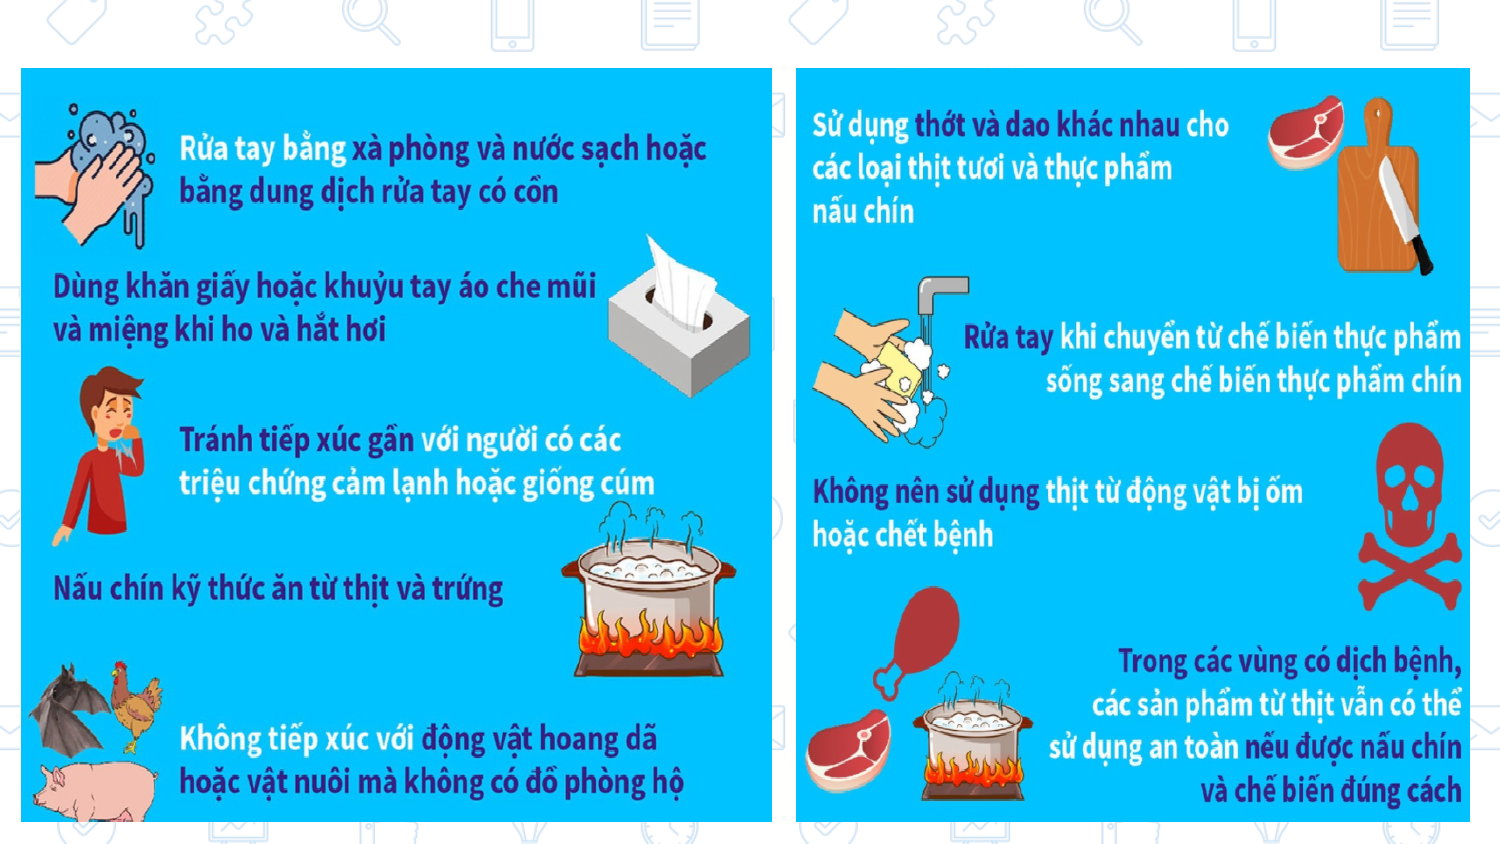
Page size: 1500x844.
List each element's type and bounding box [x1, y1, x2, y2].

picture [813, 113, 843, 137]
picture [653, 767, 684, 802]
picture [861, 484, 888, 510]
picture [1361, 740, 1388, 758]
picture [268, 727, 278, 751]
picture [1165, 320, 1174, 327]
picture [1016, 326, 1038, 349]
picture [390, 141, 404, 167]
picture [311, 476, 326, 502]
picture [997, 679, 1006, 684]
picture [1283, 775, 1296, 802]
picture [321, 176, 335, 203]
picture [1267, 775, 1276, 780]
picture [491, 767, 519, 793]
picture [1412, 740, 1422, 758]
picture [272, 574, 286, 600]
picture [1277, 365, 1301, 392]
picture [407, 132, 469, 167]
picture [347, 176, 374, 203]
picture [881, 117, 908, 144]
picture [1050, 736, 1077, 758]
picture [1376, 422, 1444, 548]
picture [1150, 740, 1177, 759]
picture [589, 731, 619, 758]
picture [973, 110, 999, 137]
picture [1239, 653, 1266, 672]
picture [1264, 784, 1276, 802]
picture [1196, 326, 1205, 348]
picture [1172, 365, 1211, 392]
picture [383, 180, 410, 203]
picture [1310, 774, 1318, 780]
picture [829, 204, 841, 223]
picture [1302, 321, 1312, 327]
picture [1165, 697, 1177, 716]
picture [980, 520, 992, 546]
picture [551, 466, 561, 473]
picture [1187, 110, 1213, 137]
picture [1267, 484, 1302, 503]
picture [281, 724, 318, 757]
picture [260, 315, 289, 341]
picture [261, 141, 275, 167]
picture [33, 761, 159, 823]
picture [1358, 532, 1462, 611]
picture [548, 279, 570, 299]
picture [1232, 697, 1252, 716]
picture [1380, 731, 1389, 736]
picture [343, 577, 353, 600]
picture [1269, 653, 1282, 672]
picture [1425, 365, 1445, 392]
picture [565, 767, 629, 800]
picture [1440, 646, 1453, 672]
picture [312, 767, 349, 793]
picture [1127, 476, 1141, 503]
picture [1136, 110, 1149, 136]
picture [1136, 373, 1149, 392]
picture [1276, 322, 1289, 348]
picture [172, 574, 200, 606]
picture [526, 767, 558, 793]
picture [67, 132, 75, 140]
picture [1220, 687, 1230, 694]
picture [1133, 653, 1142, 672]
picture [180, 174, 227, 203]
picture [1203, 364, 1212, 370]
picture [1395, 322, 1437, 355]
picture [590, 272, 596, 299]
picture [329, 318, 339, 341]
picture [277, 770, 288, 793]
picture [478, 132, 505, 160]
picture [858, 528, 869, 546]
picture [52, 366, 145, 546]
picture [1424, 653, 1437, 672]
picture [1220, 365, 1233, 392]
picture [1285, 653, 1297, 679]
picture [347, 467, 360, 495]
picture [1314, 330, 1327, 349]
picture [1083, 732, 1111, 758]
picture [479, 176, 506, 203]
picture [1221, 480, 1230, 503]
picture [540, 469, 544, 494]
picture [1208, 326, 1223, 349]
picture [1247, 740, 1273, 759]
picture [248, 767, 275, 793]
picture [1152, 118, 1164, 136]
picture [291, 722, 302, 728]
picture [814, 476, 858, 503]
picture [470, 775, 484, 800]
picture [110, 573, 146, 600]
picture [69, 104, 78, 115]
picture [896, 153, 900, 179]
picture [411, 274, 421, 299]
picture [1120, 118, 1133, 137]
picture [1143, 476, 1171, 511]
picture [105, 279, 119, 306]
picture [342, 271, 355, 299]
picture [222, 425, 252, 451]
picture [814, 520, 855, 554]
picture [1369, 373, 1380, 392]
picture [467, 425, 537, 459]
picture [1292, 323, 1311, 349]
picture [298, 312, 327, 341]
picture [859, 153, 864, 179]
picture [1236, 366, 1270, 392]
picture [88, 582, 102, 600]
picture [1238, 476, 1251, 503]
picture [422, 279, 436, 299]
picture [1395, 645, 1421, 680]
picture [601, 476, 629, 494]
picture [647, 132, 705, 168]
picture [966, 324, 996, 349]
picture [813, 161, 851, 179]
picture [317, 433, 329, 451]
picture [259, 426, 309, 458]
picture [805, 709, 891, 793]
picture [377, 731, 390, 751]
picture [55, 273, 85, 299]
picture [1045, 152, 1097, 187]
picture [1428, 320, 1438, 327]
picture [1408, 775, 1445, 802]
picture [1121, 152, 1148, 179]
picture [229, 185, 243, 211]
picture [1062, 364, 1071, 370]
picture [248, 731, 262, 758]
picture [1151, 689, 1162, 716]
picture [431, 180, 456, 203]
picture [1093, 689, 1130, 716]
picture [908, 519, 917, 525]
picture [1216, 118, 1229, 136]
picture [1296, 732, 1310, 758]
picture [1011, 484, 1039, 510]
picture [580, 425, 621, 451]
picture [222, 315, 252, 341]
picture [142, 271, 156, 299]
picture [284, 130, 312, 160]
picture [1353, 365, 1366, 392]
picture [913, 693, 1033, 801]
picture [369, 132, 382, 160]
picture [211, 467, 239, 503]
picture [1195, 653, 1204, 672]
picture [53, 315, 81, 341]
picture [1202, 689, 1229, 716]
picture [561, 527, 736, 677]
picture [393, 467, 400, 494]
picture [1061, 322, 1096, 349]
picture [1318, 690, 1334, 723]
picture [115, 315, 119, 341]
picture [457, 467, 515, 495]
picture [180, 426, 195, 451]
picture [1448, 373, 1461, 392]
picture [1390, 689, 1415, 716]
picture [359, 767, 397, 793]
picture [1022, 118, 1049, 136]
picture [295, 775, 309, 793]
picture [609, 499, 630, 512]
picture [1235, 775, 1261, 802]
picture [1337, 373, 1350, 399]
picture [279, 471, 309, 495]
picture [1207, 645, 1231, 672]
picture [1360, 645, 1386, 672]
picture [1215, 775, 1227, 802]
picture [1148, 330, 1189, 355]
picture [1452, 687, 1462, 694]
picture [1353, 646, 1358, 672]
picture [631, 775, 645, 800]
picture [632, 476, 654, 495]
picture [338, 177, 344, 211]
picture [1012, 152, 1038, 179]
picture [620, 467, 626, 474]
picture [1210, 476, 1217, 482]
picture [76, 573, 86, 579]
picture [398, 175, 404, 183]
picture [289, 582, 303, 600]
picture [410, 185, 423, 203]
picture [325, 271, 339, 299]
picture [629, 509, 636, 517]
picture [957, 157, 966, 179]
picture [88, 279, 102, 299]
picture [493, 723, 532, 759]
picture [523, 476, 538, 502]
picture [1114, 740, 1142, 766]
picture [1110, 373, 1133, 392]
picture [1167, 118, 1179, 136]
picture [547, 476, 594, 502]
picture [363, 476, 385, 495]
picture [545, 425, 573, 451]
picture [180, 767, 239, 793]
picture [257, 271, 316, 299]
picture [1074, 373, 1102, 400]
picture [1138, 697, 1148, 716]
picture [250, 176, 264, 203]
picture [1007, 110, 1019, 137]
picture [356, 573, 389, 609]
picture [159, 279, 189, 299]
picture [1305, 645, 1330, 672]
picture [1046, 476, 1088, 511]
picture [181, 723, 245, 751]
picture [397, 573, 425, 600]
picture [1338, 96, 1433, 274]
picture [866, 161, 893, 179]
picture [996, 330, 1008, 349]
picture [197, 272, 218, 306]
picture [405, 767, 418, 793]
picture [332, 141, 346, 167]
picture [392, 723, 413, 751]
picture [916, 110, 939, 137]
picture [908, 152, 932, 179]
picture [913, 439, 921, 445]
picture [1422, 689, 1461, 716]
picture [980, 476, 992, 503]
picture [122, 315, 152, 349]
picture [682, 511, 703, 533]
picture [55, 575, 85, 600]
picture [195, 425, 218, 451]
picture [1151, 161, 1171, 179]
picture [513, 141, 527, 160]
picture [1118, 322, 1130, 349]
picture [1260, 321, 1270, 327]
picture [225, 271, 235, 276]
picture [1143, 653, 1156, 672]
picture [1041, 330, 1053, 355]
picture [1152, 373, 1164, 399]
picture [947, 481, 973, 503]
picture [1246, 364, 1255, 370]
picture [1270, 475, 1280, 481]
picture [217, 723, 226, 729]
picture [202, 132, 208, 140]
picture [433, 576, 503, 607]
picture [315, 141, 329, 160]
picture [1105, 161, 1118, 186]
picture [1201, 784, 1215, 802]
picture [938, 364, 949, 379]
picture [832, 195, 842, 201]
picture [645, 723, 655, 728]
picture [901, 204, 913, 223]
picture [873, 586, 960, 702]
picture [333, 433, 360, 451]
picture [969, 153, 1004, 179]
picture [876, 520, 927, 546]
picture [1321, 784, 1333, 802]
picture [1185, 736, 1238, 759]
picture [1440, 330, 1460, 349]
picture [1140, 151, 1149, 158]
picture [129, 109, 136, 119]
picture [181, 135, 196, 160]
picture [1341, 686, 1367, 716]
picture [942, 110, 965, 137]
picture [813, 276, 969, 443]
picture [1047, 373, 1071, 392]
picture [866, 118, 878, 144]
picture [1448, 775, 1461, 802]
picture [1412, 373, 1422, 392]
picture [353, 141, 366, 160]
picture [89, 323, 112, 341]
picture [541, 723, 586, 751]
picture [127, 271, 139, 299]
picture [1058, 110, 1069, 137]
picture [146, 153, 155, 165]
picture [1159, 653, 1187, 679]
picture [332, 476, 345, 494]
picture [497, 271, 540, 299]
picture [649, 506, 664, 515]
picture [458, 185, 471, 210]
picture [387, 424, 396, 429]
picture [422, 723, 485, 758]
picture [1120, 648, 1132, 672]
picture [1376, 330, 1386, 349]
picture [347, 315, 378, 341]
picture [192, 315, 213, 341]
picture [208, 573, 265, 600]
picture [1304, 368, 1329, 392]
picture [1095, 480, 1121, 503]
picture [995, 484, 1007, 502]
picture [934, 520, 977, 554]
picture [422, 767, 467, 793]
picture [1392, 740, 1404, 758]
picture [1105, 330, 1115, 348]
picture [342, 731, 368, 751]
picture [1187, 697, 1199, 722]
picture [149, 582, 163, 600]
picture [402, 476, 431, 502]
picture [198, 136, 227, 160]
picture [1088, 110, 1112, 136]
picture [814, 204, 826, 223]
picture [155, 322, 168, 349]
picture [608, 234, 750, 398]
picture [434, 467, 448, 495]
picture [626, 725, 640, 751]
picture [284, 185, 314, 211]
picture [1276, 740, 1288, 758]
picture [941, 414, 947, 430]
picture [34, 110, 153, 249]
picture [460, 271, 488, 299]
picture [1448, 740, 1461, 759]
picture [1260, 693, 1286, 716]
picture [1229, 322, 1269, 349]
picture [1341, 775, 1355, 802]
picture [1268, 95, 1344, 171]
picture [1337, 645, 1350, 672]
picture [1370, 697, 1383, 716]
picture [28, 660, 163, 759]
picture [1174, 484, 1187, 510]
picture [1334, 322, 1375, 356]
picture [945, 673, 950, 682]
picture [643, 731, 656, 751]
picture [935, 153, 950, 179]
picture [1254, 477, 1258, 511]
picture [326, 731, 339, 751]
picture [896, 484, 938, 503]
picture [438, 279, 451, 304]
picture [1193, 484, 1219, 503]
picture [582, 134, 638, 168]
picture [1306, 783, 1318, 802]
picture [1299, 776, 1304, 802]
picture [1372, 364, 1381, 370]
picture [235, 137, 259, 160]
picture [422, 425, 458, 451]
picture [221, 279, 249, 304]
picture [576, 271, 584, 276]
picture [864, 196, 898, 223]
picture [849, 110, 862, 136]
picture [1425, 732, 1445, 758]
picture [844, 204, 856, 223]
picture [369, 432, 413, 458]
picture [176, 315, 190, 341]
picture [1291, 689, 1315, 716]
picture [530, 137, 574, 160]
picture [1384, 373, 1404, 392]
picture [1456, 666, 1461, 678]
picture [1265, 732, 1273, 737]
picture [1312, 736, 1327, 758]
picture [249, 467, 276, 495]
picture [1133, 329, 1145, 349]
picture [358, 279, 403, 304]
picture [179, 469, 208, 495]
picture [573, 279, 586, 299]
picture [267, 185, 281, 203]
picture [1358, 783, 1400, 809]
picture [380, 315, 385, 341]
picture [283, 467, 289, 474]
picture [514, 185, 558, 203]
picture [1327, 737, 1353, 766]
picture [310, 576, 338, 600]
picture [1072, 110, 1085, 137]
